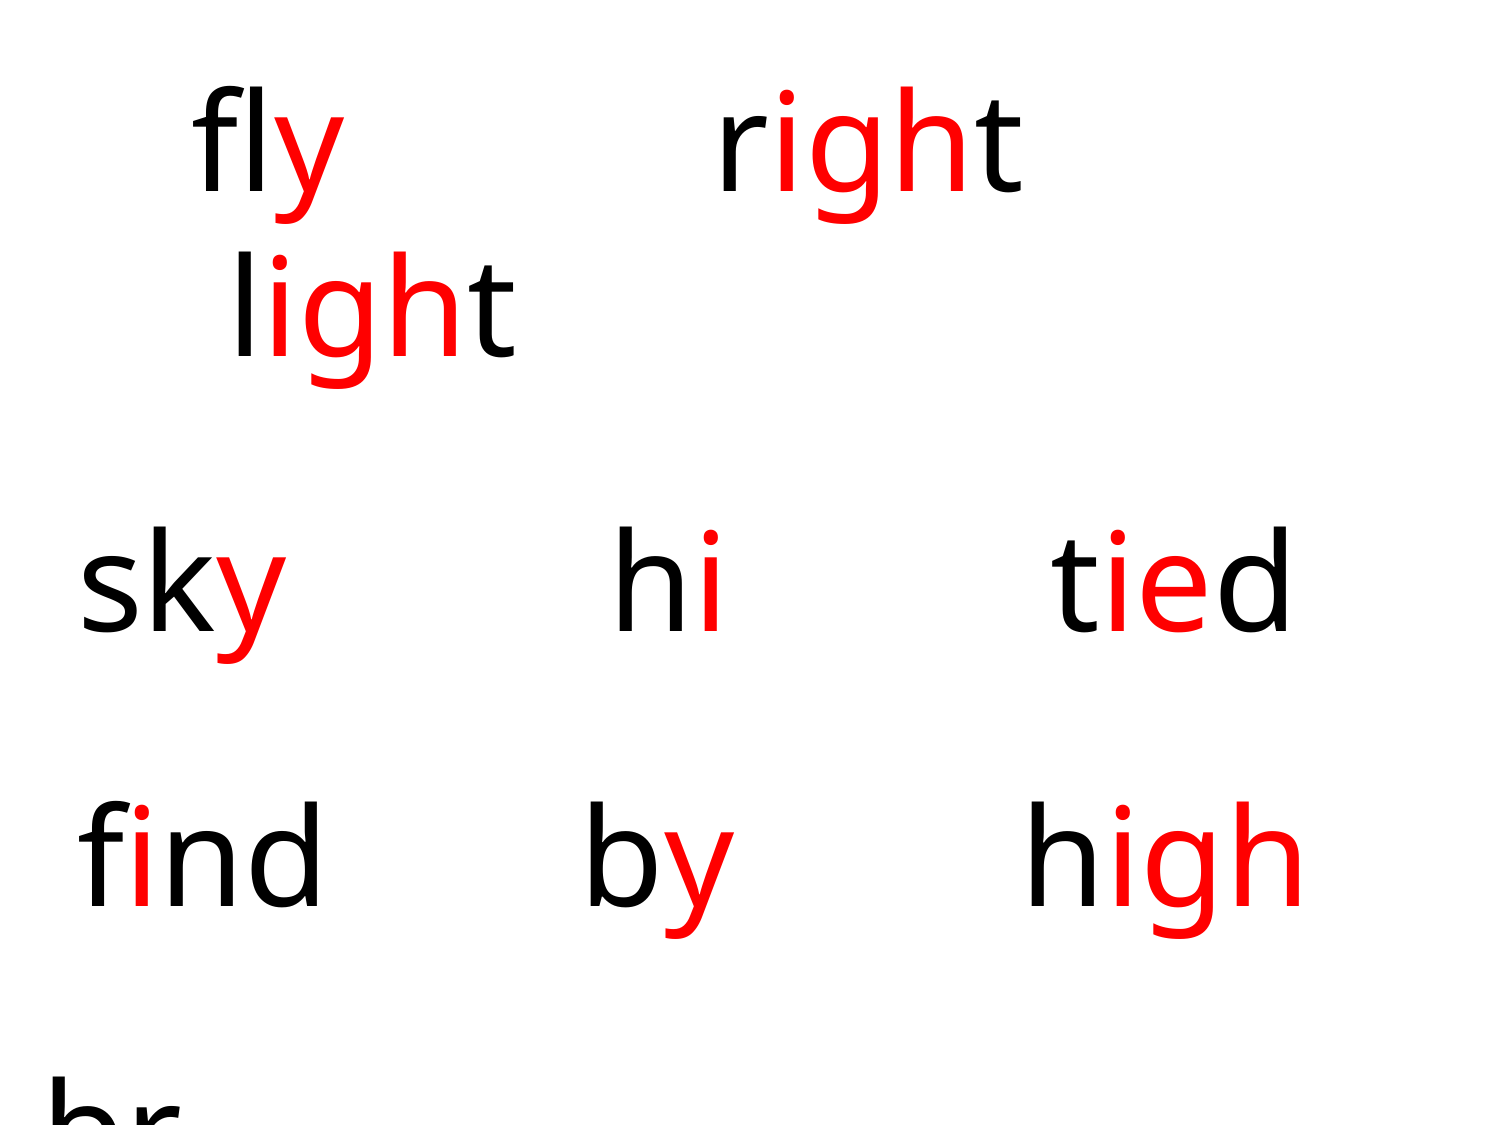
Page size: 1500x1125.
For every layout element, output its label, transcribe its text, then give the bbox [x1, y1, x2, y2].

text_box fly right light sky hi tied find by high br [26, 46, 1475, 1125]
